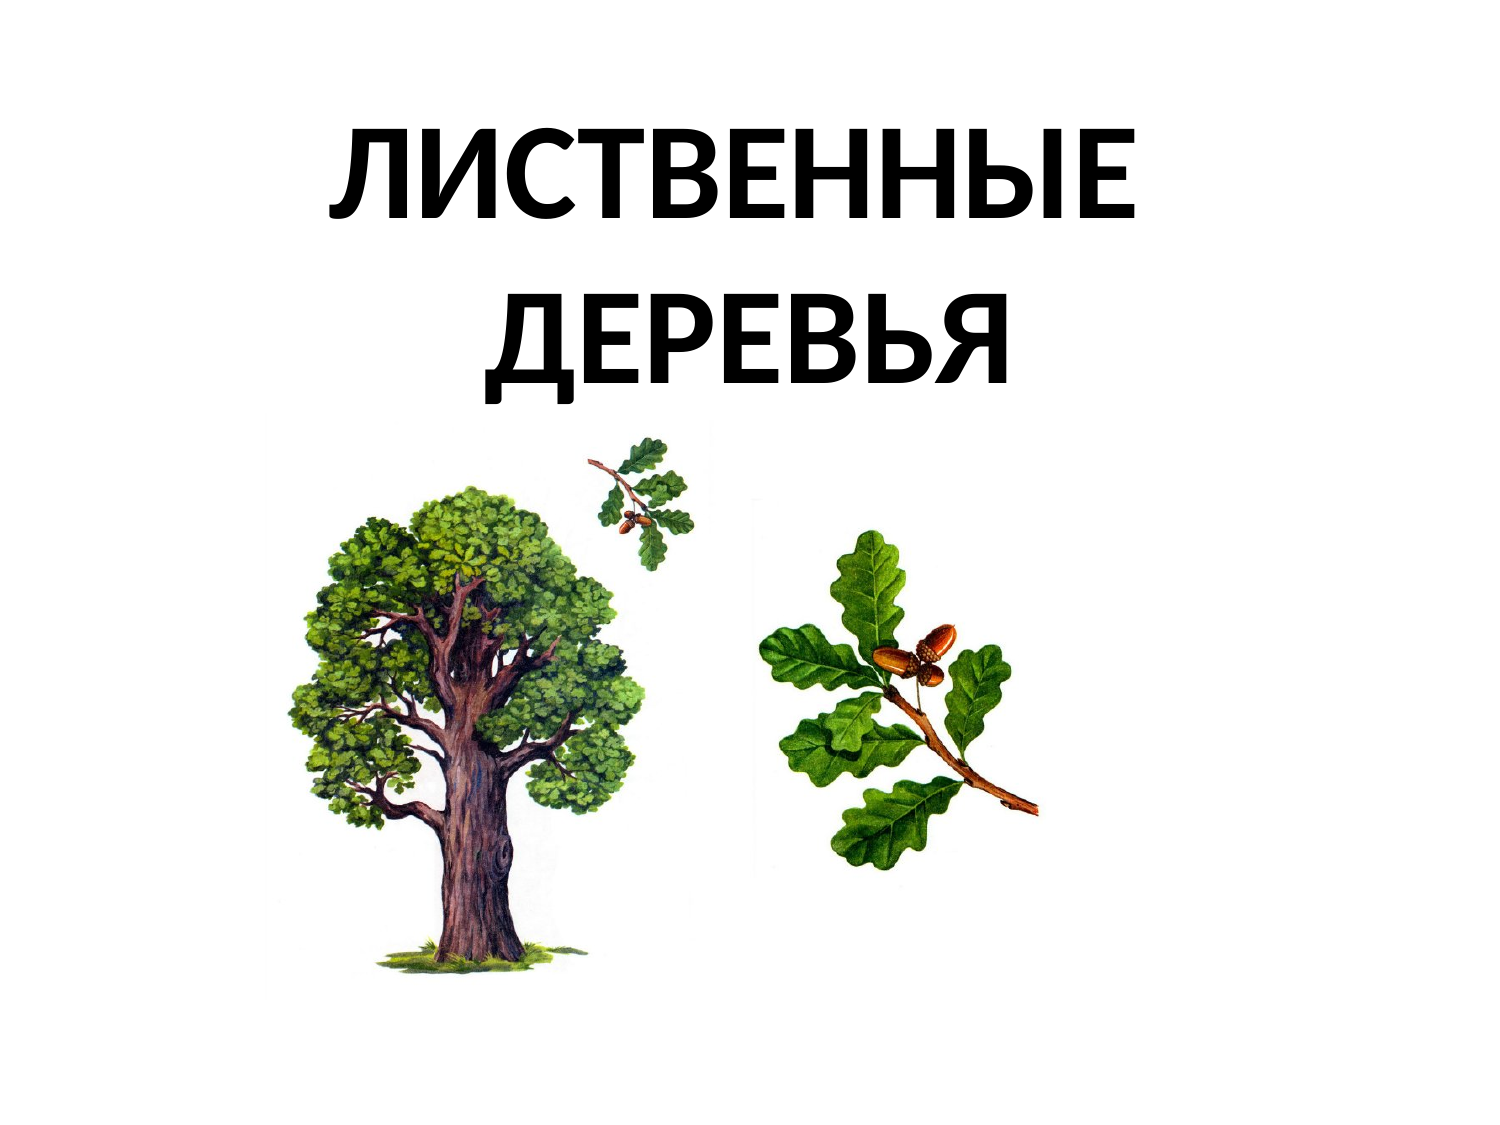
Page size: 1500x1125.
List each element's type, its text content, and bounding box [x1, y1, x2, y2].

picture [265, 406, 1107, 1001]
title ЛИСТВЕННЫЕ ДЕРЕВЬЯ [112, 125, 1388, 367]
